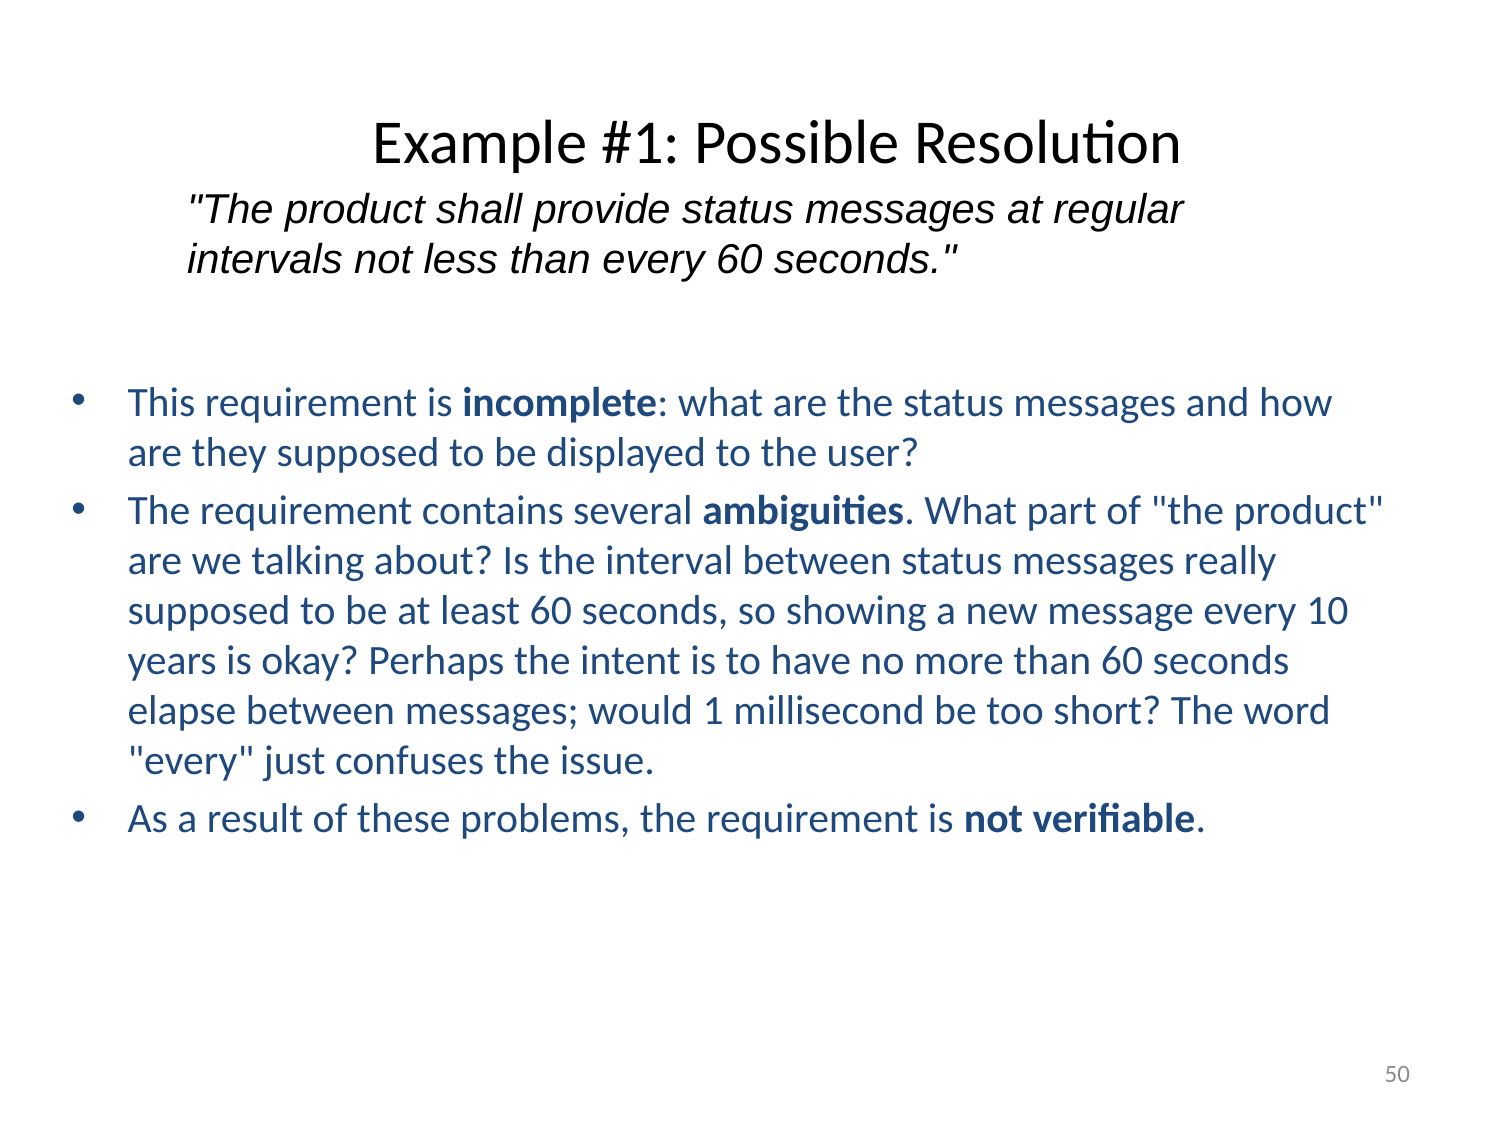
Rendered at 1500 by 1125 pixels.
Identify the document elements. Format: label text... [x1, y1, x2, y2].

list This requirement is incomplete: what are the status messages and how are they supposed to be displayed to the user? The requirement contains several ambiguities. What part of "the product" are we talking about? Is the interval between status messages really supposed to be at least 60 seconds, so showing a new message every 10 years is okay? Perhaps the intent is to have no more than 60 seconds elapse between messages; would 1 millisecond be too short? The word "every" just confuses the issue. As a result of these problems, the requirement is not verifiable. [56, 366, 1404, 963]
slide_number 50 [1074, 1042, 1425, 1103]
title Example #1: Possible Resolution [56, 45, 1500, 233]
text_box "The product shall provide status messages at regular intervals not less than every 60 seconds." [172, 174, 1260, 290]
